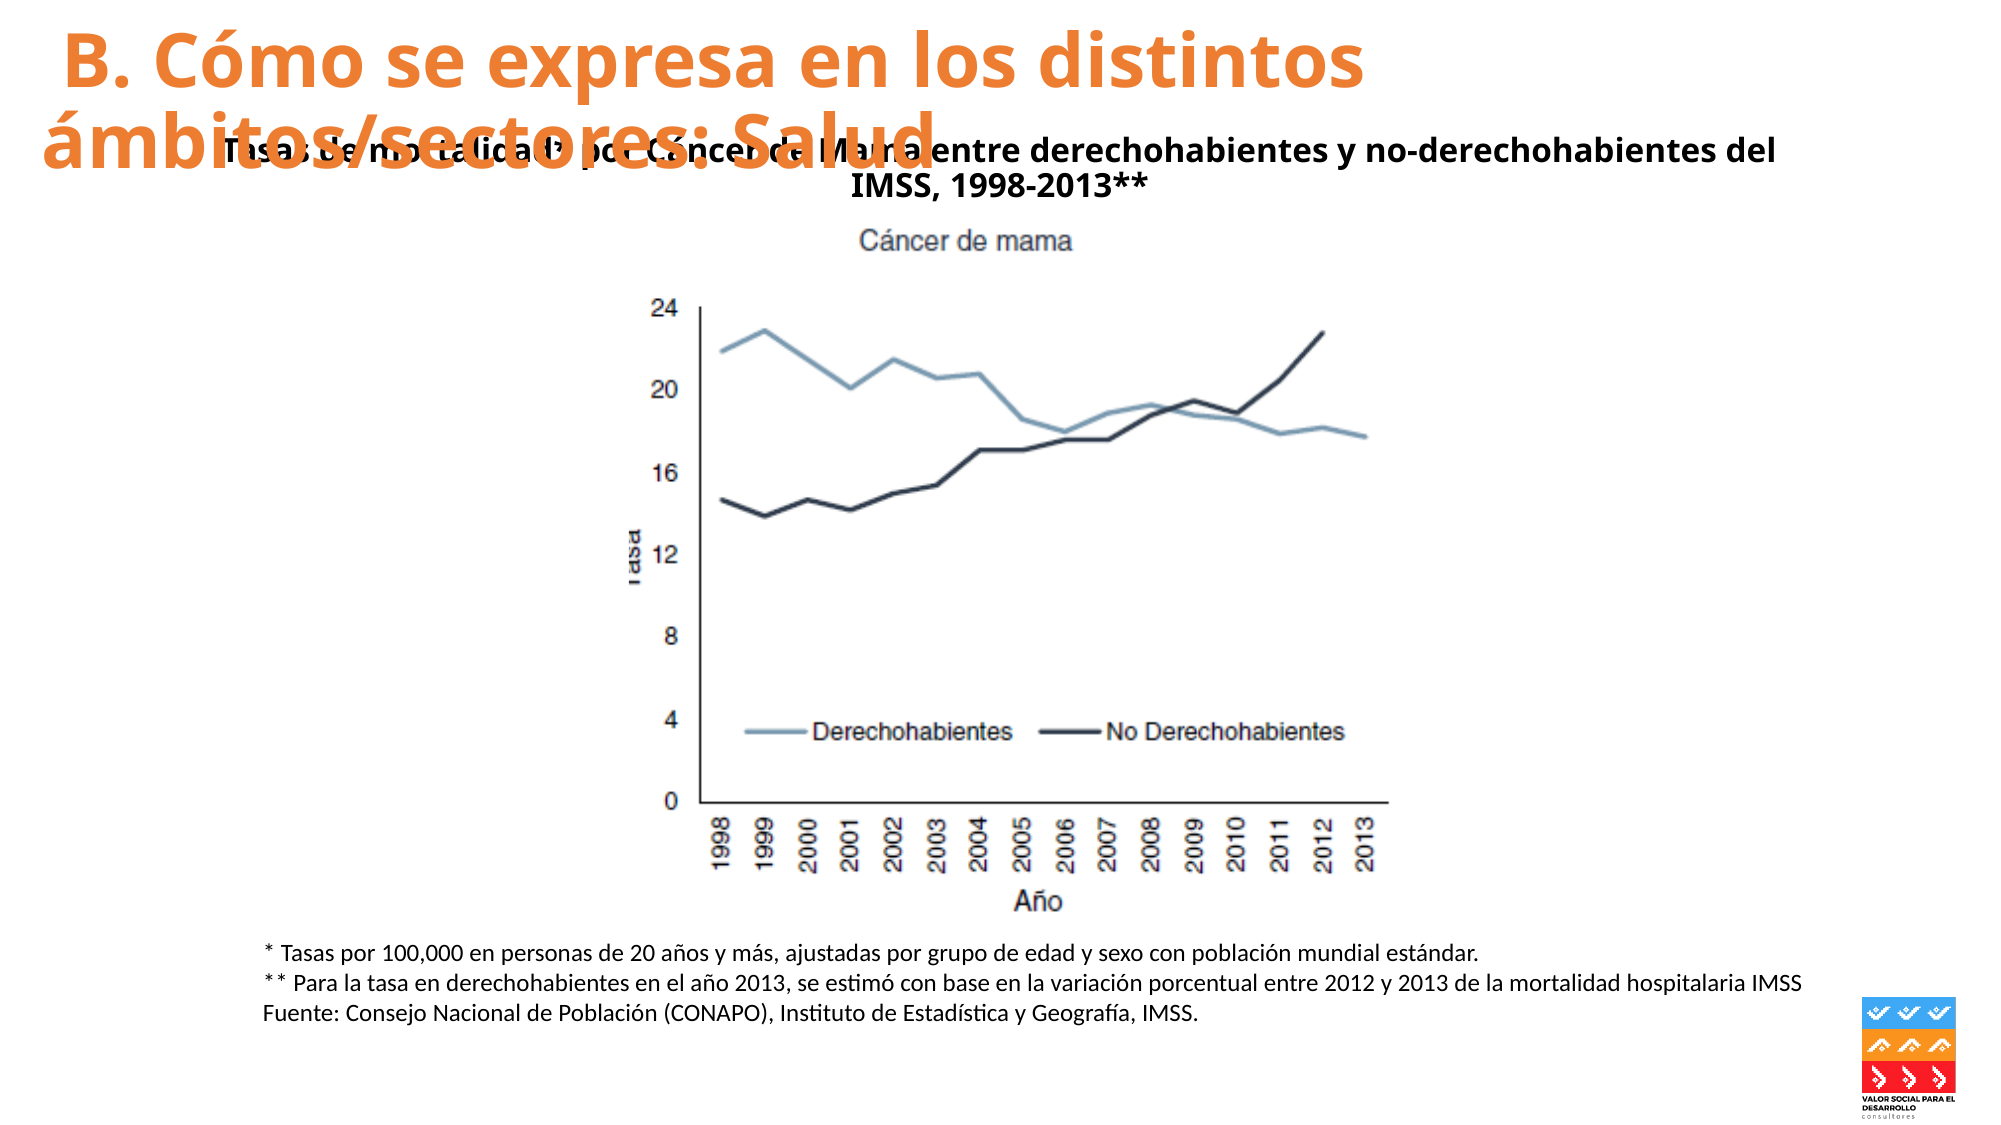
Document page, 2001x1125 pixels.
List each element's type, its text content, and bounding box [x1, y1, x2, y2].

text_box Tasas de mortalidad* por Cáncer de Mama entre derechohabientes y no-derechohabientes del IMSS, 1998-2013** [198, 143, 1802, 193]
picture [628, 196, 1514, 924]
text_box * Tasas por 100,000 en personas de 20 años y más, ajustadas por grupo de edad y sexo con población mundial estándar. ** Para la tasa en derechohabientes en el año 2013, se estimó con base en la variación porcentual entre 2012 y 2013 de la mortalidad hospitalaria IMSS Fuente: Consejo Nacional de Población (CONAPO), Instituto de Estadística y Geografía, IMSS. [248, 928, 1889, 1034]
text_box B. Cómo se expresa en los distintos ámbitos/sectores: Salud [27, 15, 1973, 143]
picture [1855, 997, 1962, 1125]
